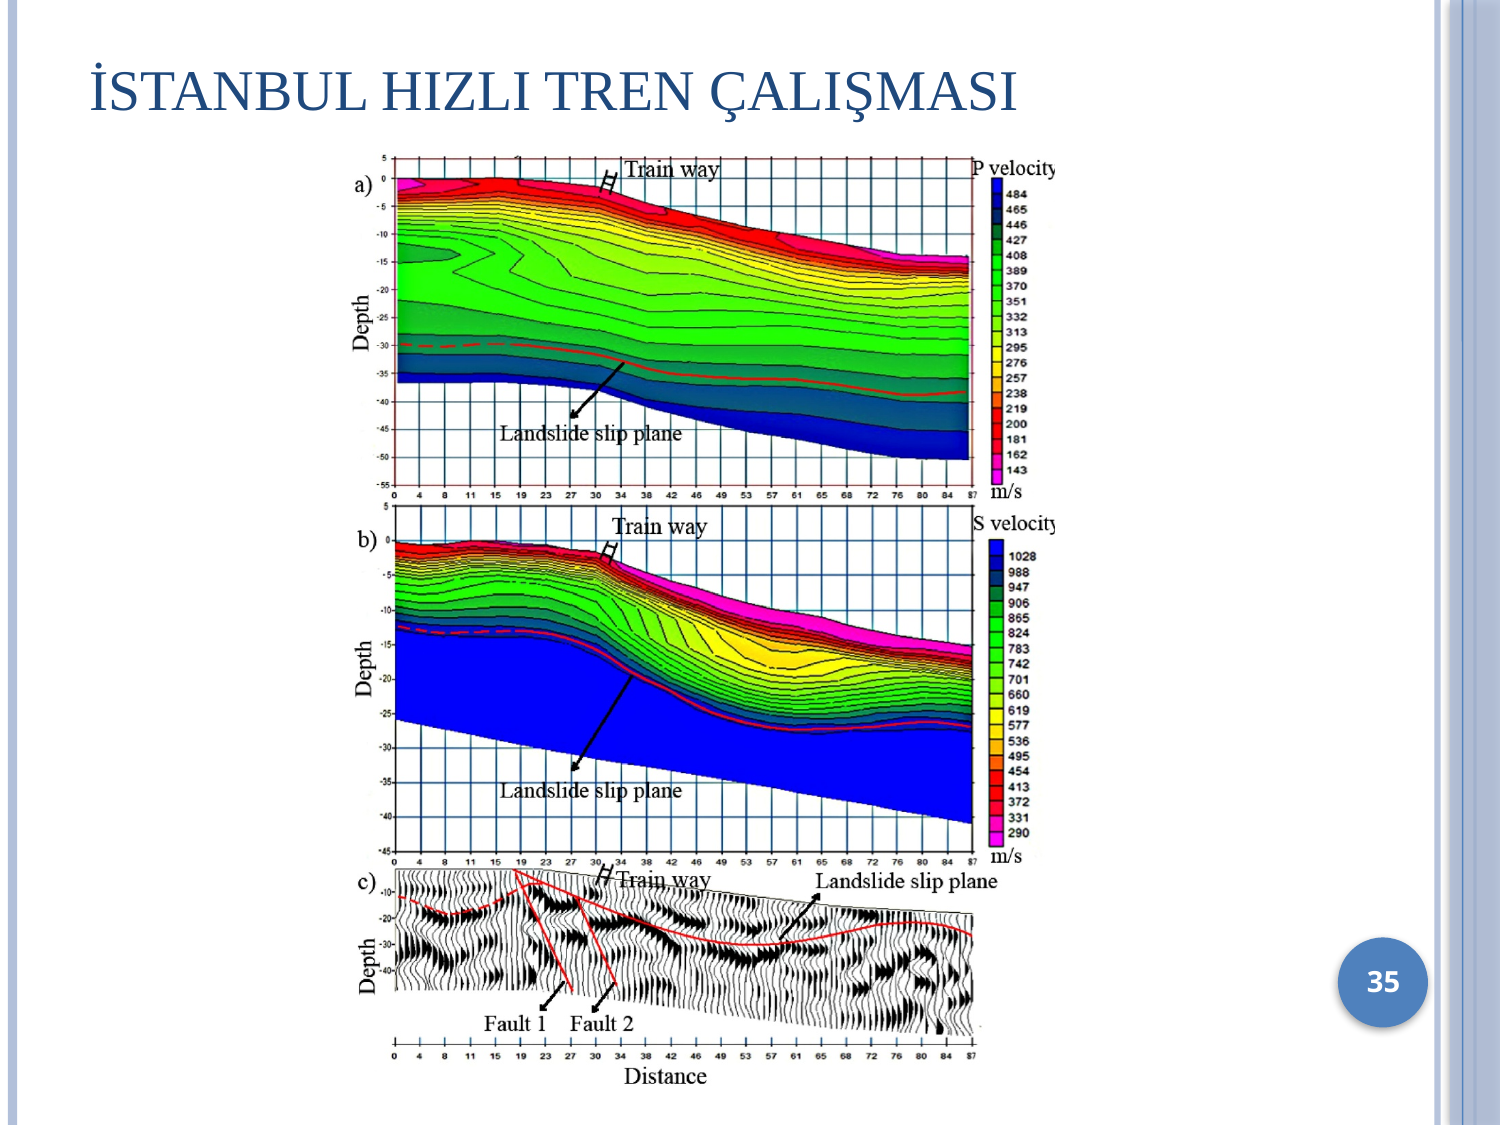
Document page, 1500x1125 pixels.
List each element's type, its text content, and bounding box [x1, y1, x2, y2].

slide_number 35 [1333, 940, 1434, 1027]
picture [350, 151, 1056, 1092]
title İstanbul hızlı tren çalışması [75, 45, 1300, 129]
